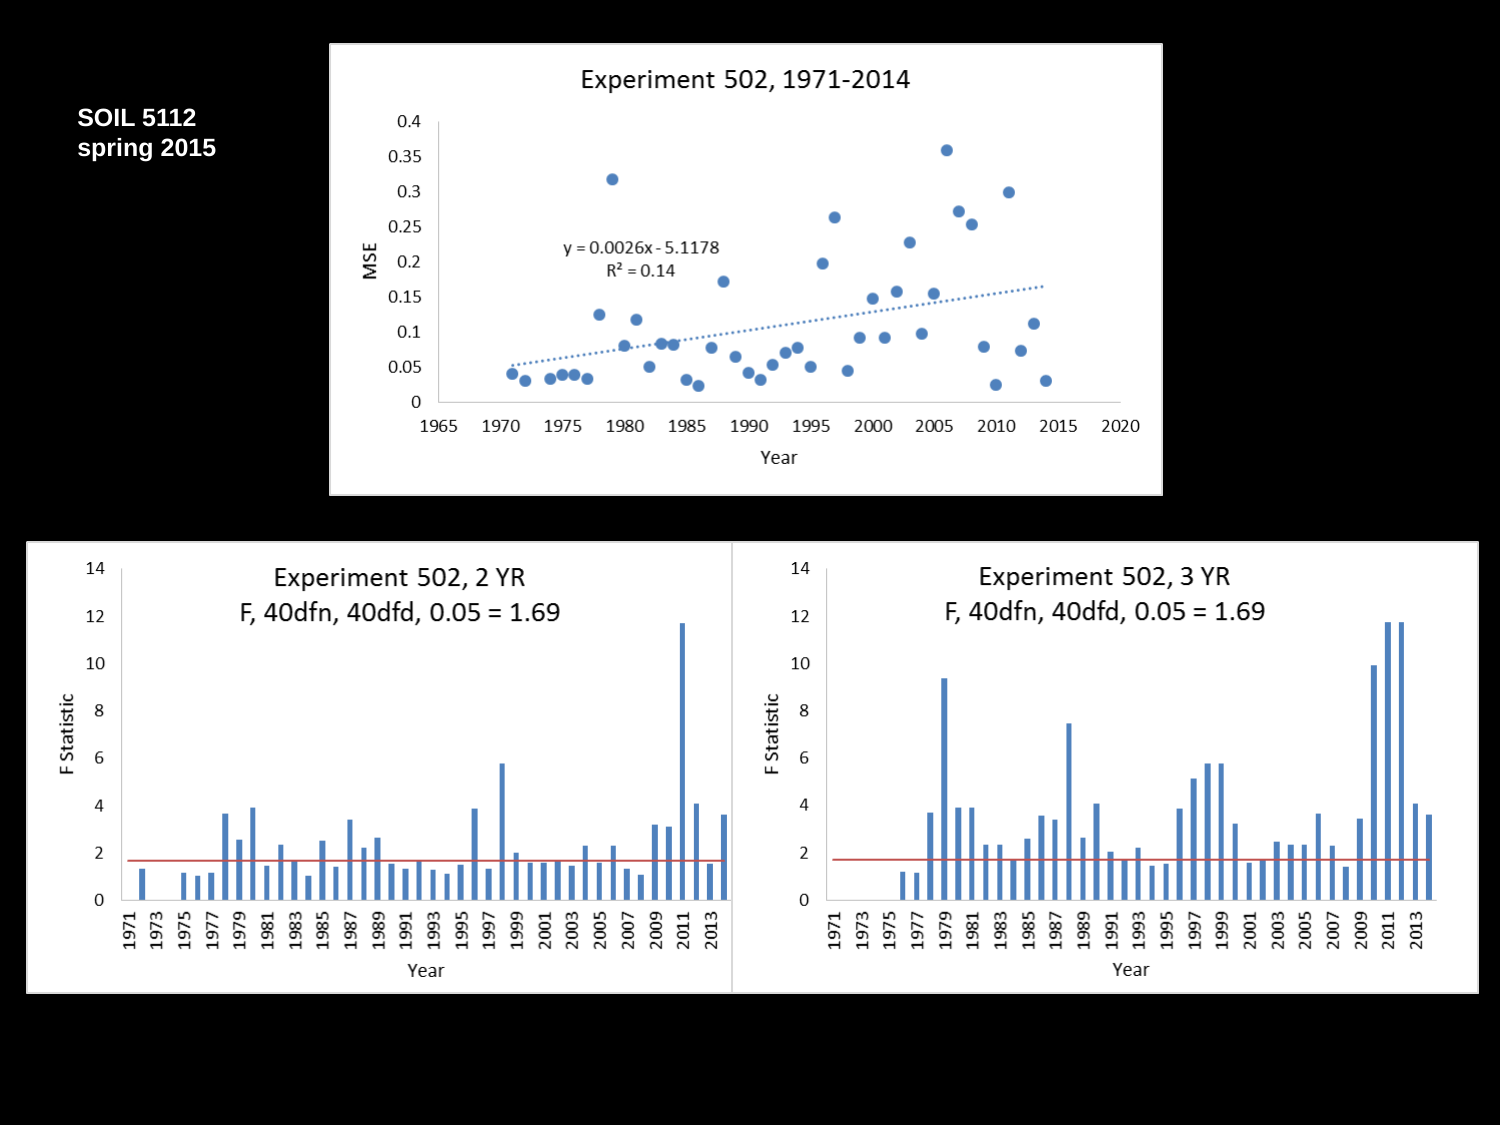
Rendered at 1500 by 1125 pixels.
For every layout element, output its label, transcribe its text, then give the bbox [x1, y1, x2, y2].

picture [26, 541, 1480, 995]
picture [328, 43, 1163, 497]
text_box SOIL 5112 spring 2015 [62, 94, 274, 170]
